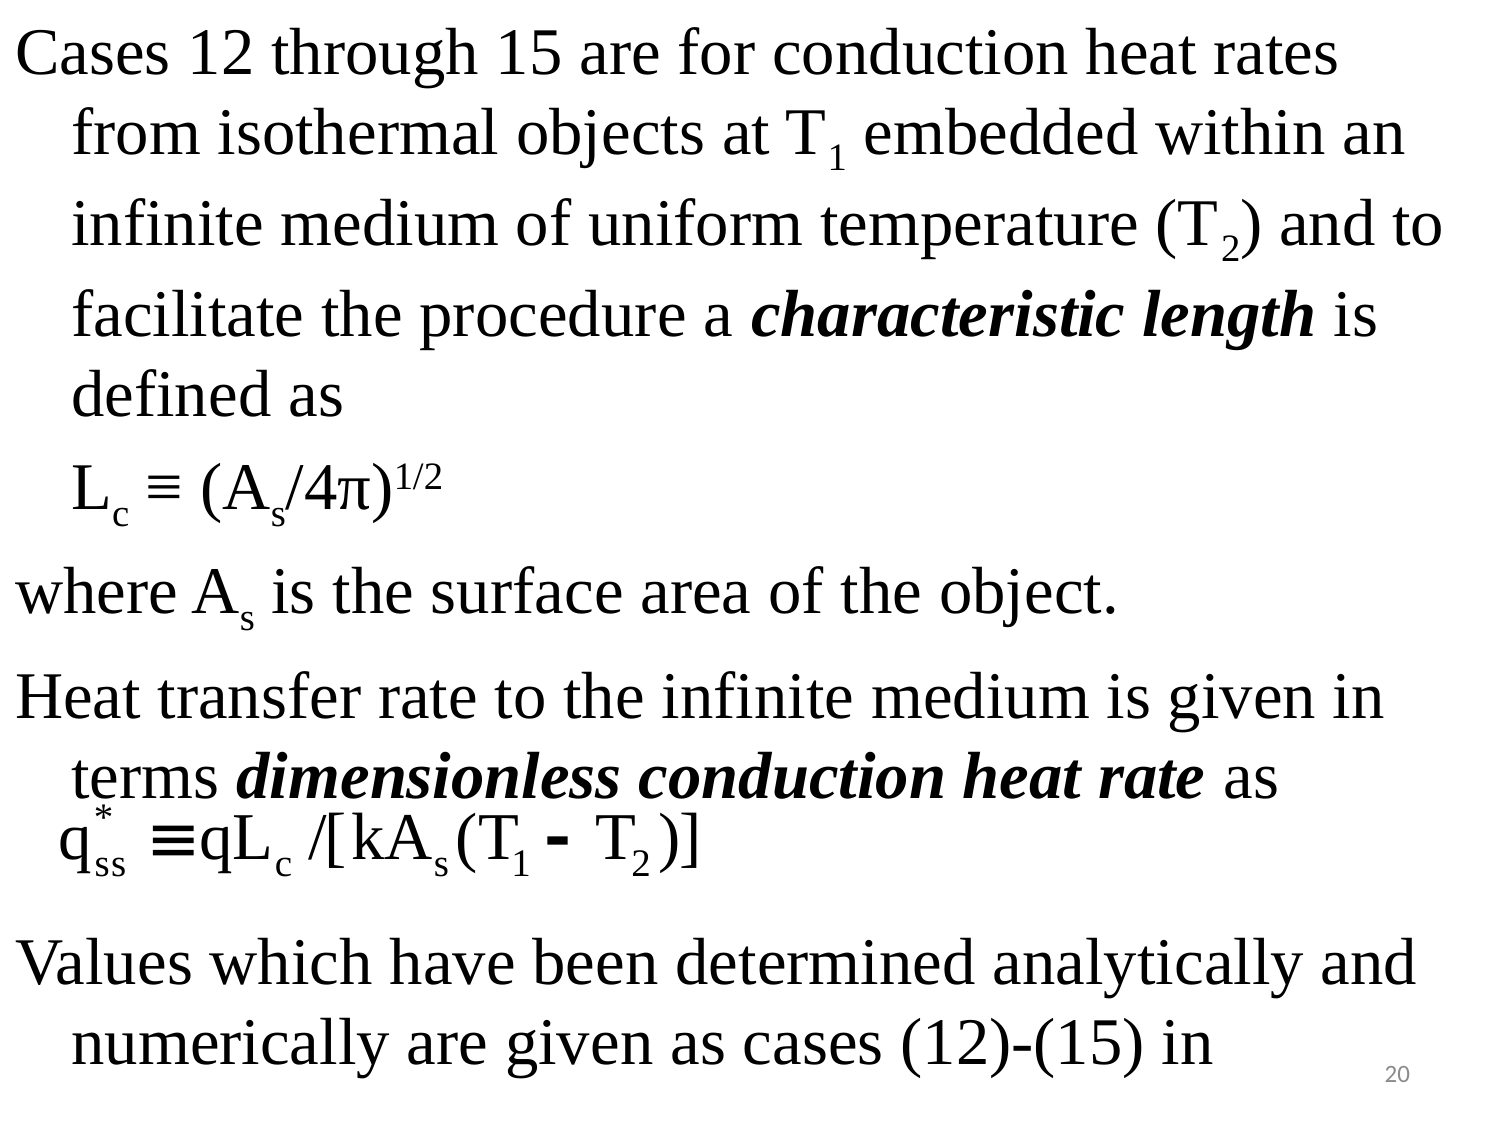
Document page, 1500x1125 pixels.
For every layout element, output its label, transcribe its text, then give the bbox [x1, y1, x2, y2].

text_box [49, 787, 713, 894]
list Cases 12 through 15 are for conduction heat rates from isothermal objects at T1 embedded within an infinite medium of uniform temperature (T2) and to facilitate the procedure a characteristic length is defined as Lc ≡ (As/4π)1/2 where As is the surface area of the object. Heat transfer rate to the infinite medium is given in terms dimensionless conduction heat rate as Values which have been determined analytically and numerically are given as cases (12)-(15) in [0, 0, 1500, 1125]
slide_number 20 [1074, 1042, 1425, 1103]
